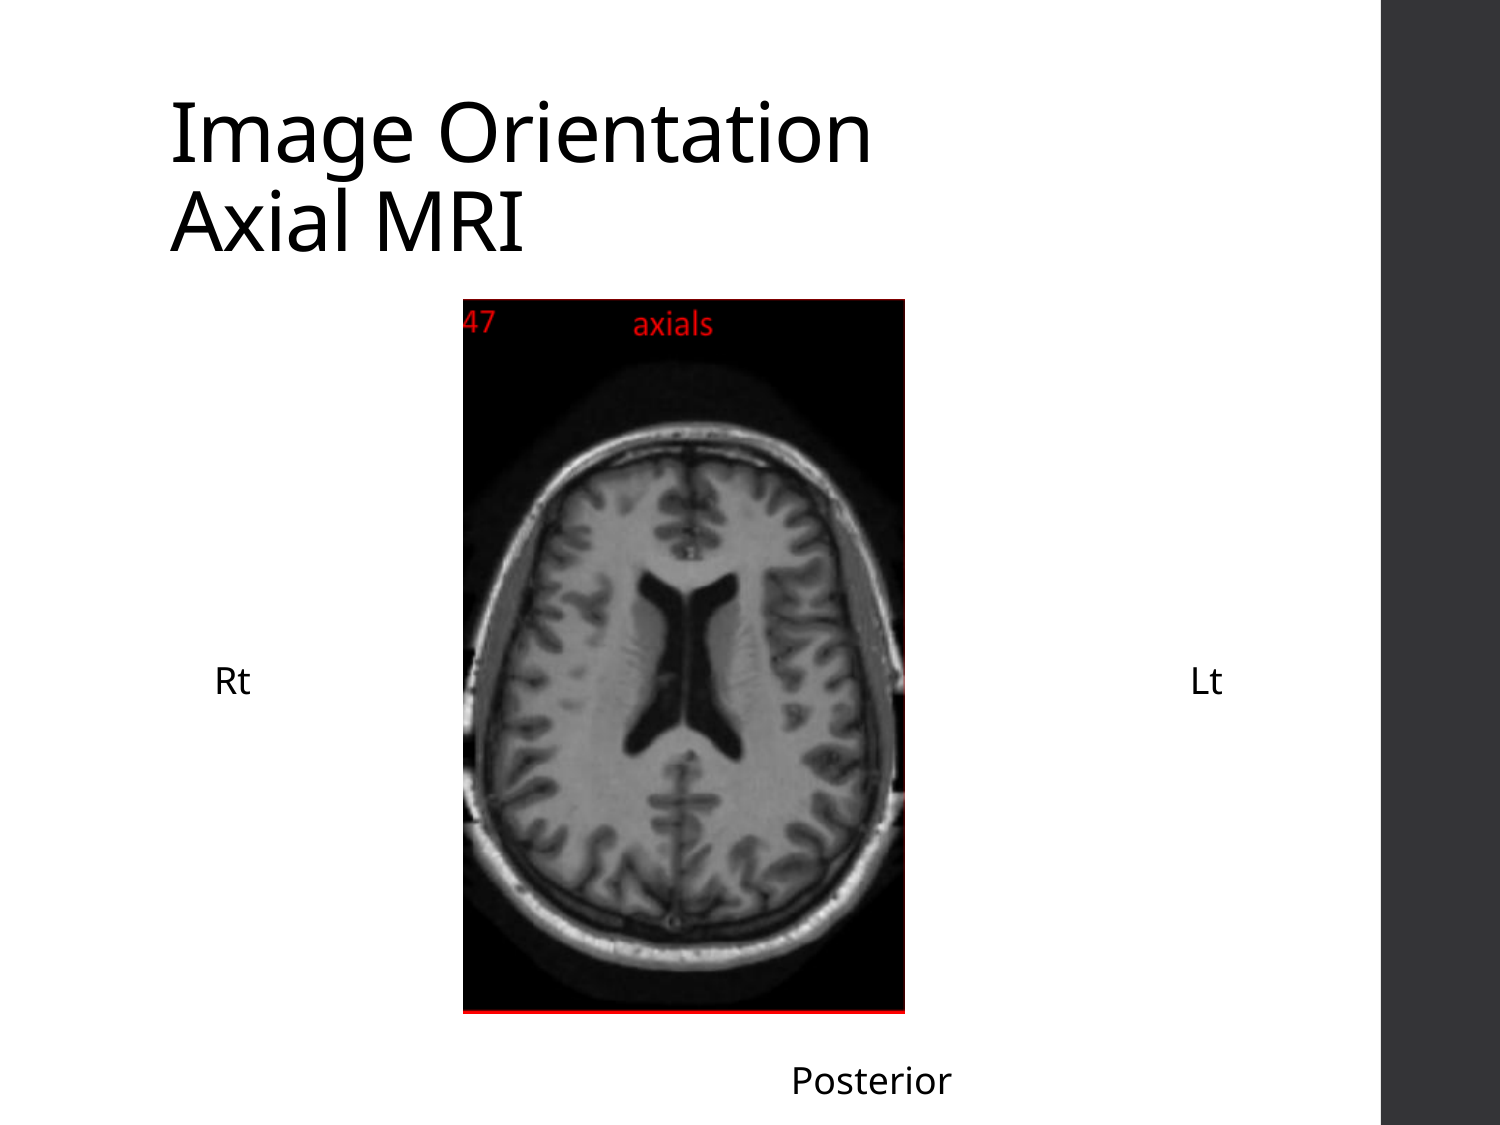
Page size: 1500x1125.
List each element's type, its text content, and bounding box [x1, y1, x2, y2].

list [463, 299, 905, 1015]
title Image Orientation Axial MRI [155, 60, 1348, 278]
text_box Posterior [776, 1049, 968, 1110]
text_box Lt [1175, 649, 1238, 755]
text_box Rt [199, 649, 266, 710]
